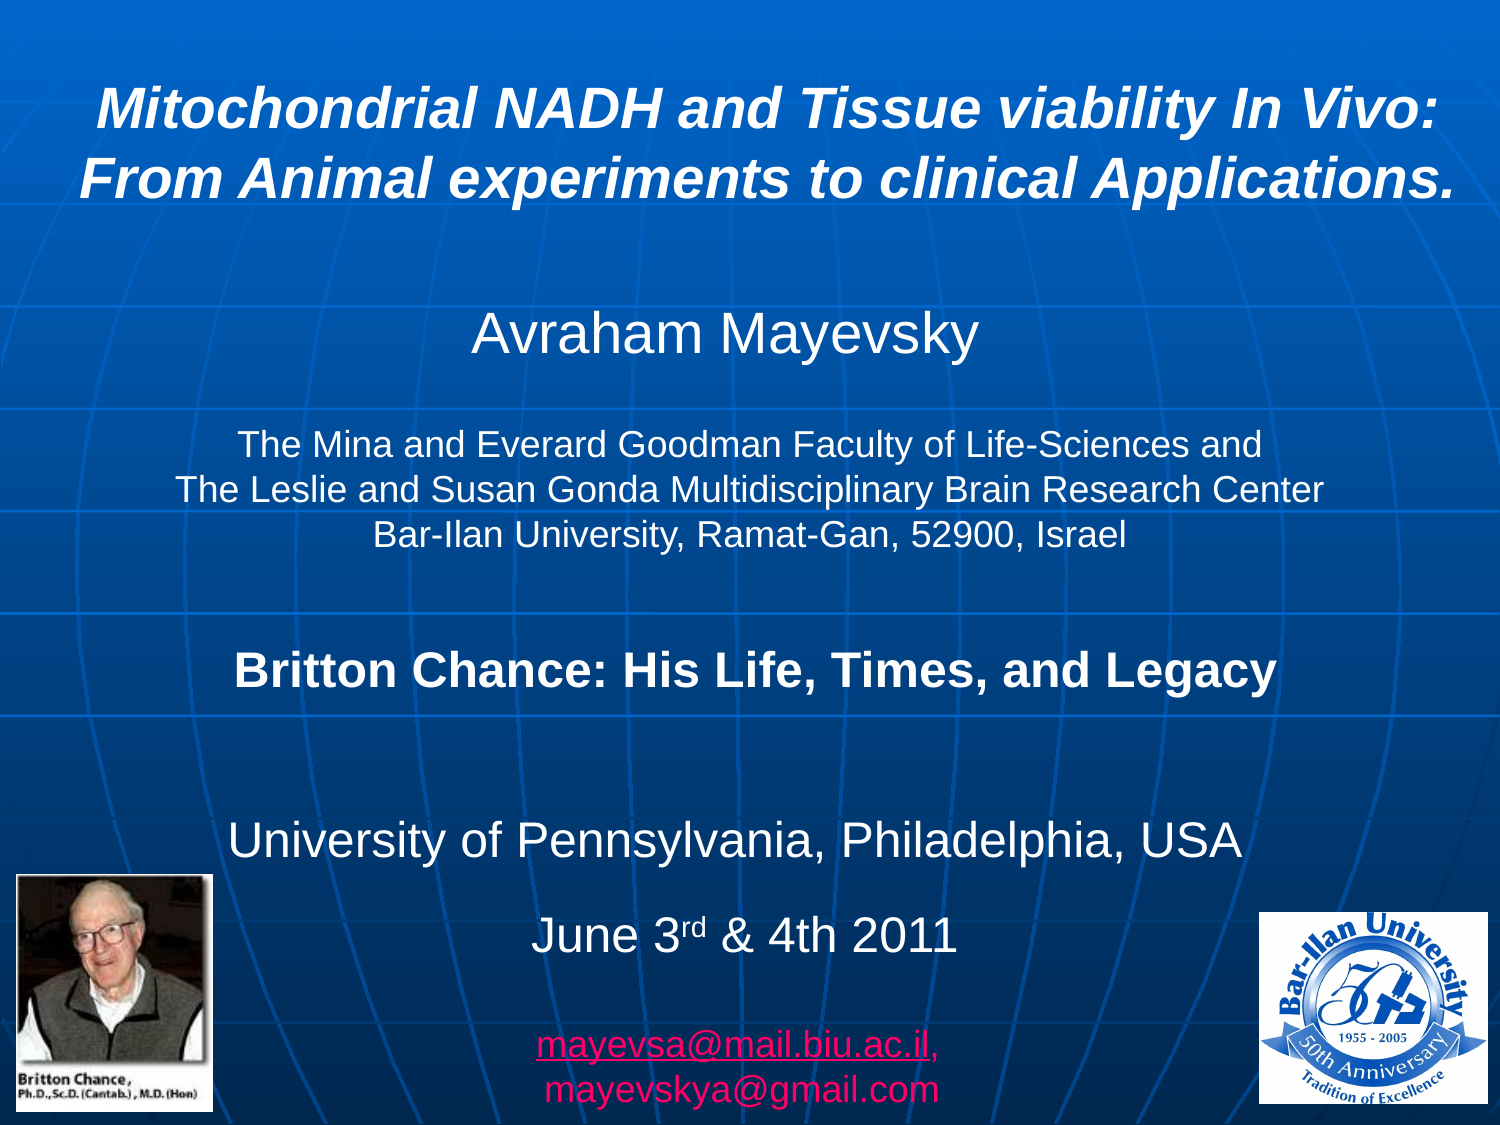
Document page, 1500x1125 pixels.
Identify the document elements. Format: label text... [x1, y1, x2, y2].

text_box Britton Chance: His Life, Times, and Legacy [218, 630, 1307, 706]
text_box Mitochondrial NADH and Tissue viability In Vivo: From Animal experiments to clinical Applications. [37, 62, 1500, 288]
text_box The Mina and Everard Goodman Faculty of Life-Sciences and The Leslie and Susan Gonda Multidisciplinary Brain Research Center Bar-Ilan University, Ramat-Gan, 52900, Israel [160, 412, 1340, 563]
picture [1259, 912, 1488, 1105]
text_box mayevsa@mail.biu.ac.il, mayevskya@gmail.com [500, 1012, 955, 1118]
picture [16, 874, 213, 1112]
text_box June 3rd & 4th 2011 [289, 875, 1187, 970]
text_box University of Pennsylvania, Philadelphia, USA [212, 800, 1363, 875]
text_box Avraham Mayevsky [262, 288, 995, 373]
